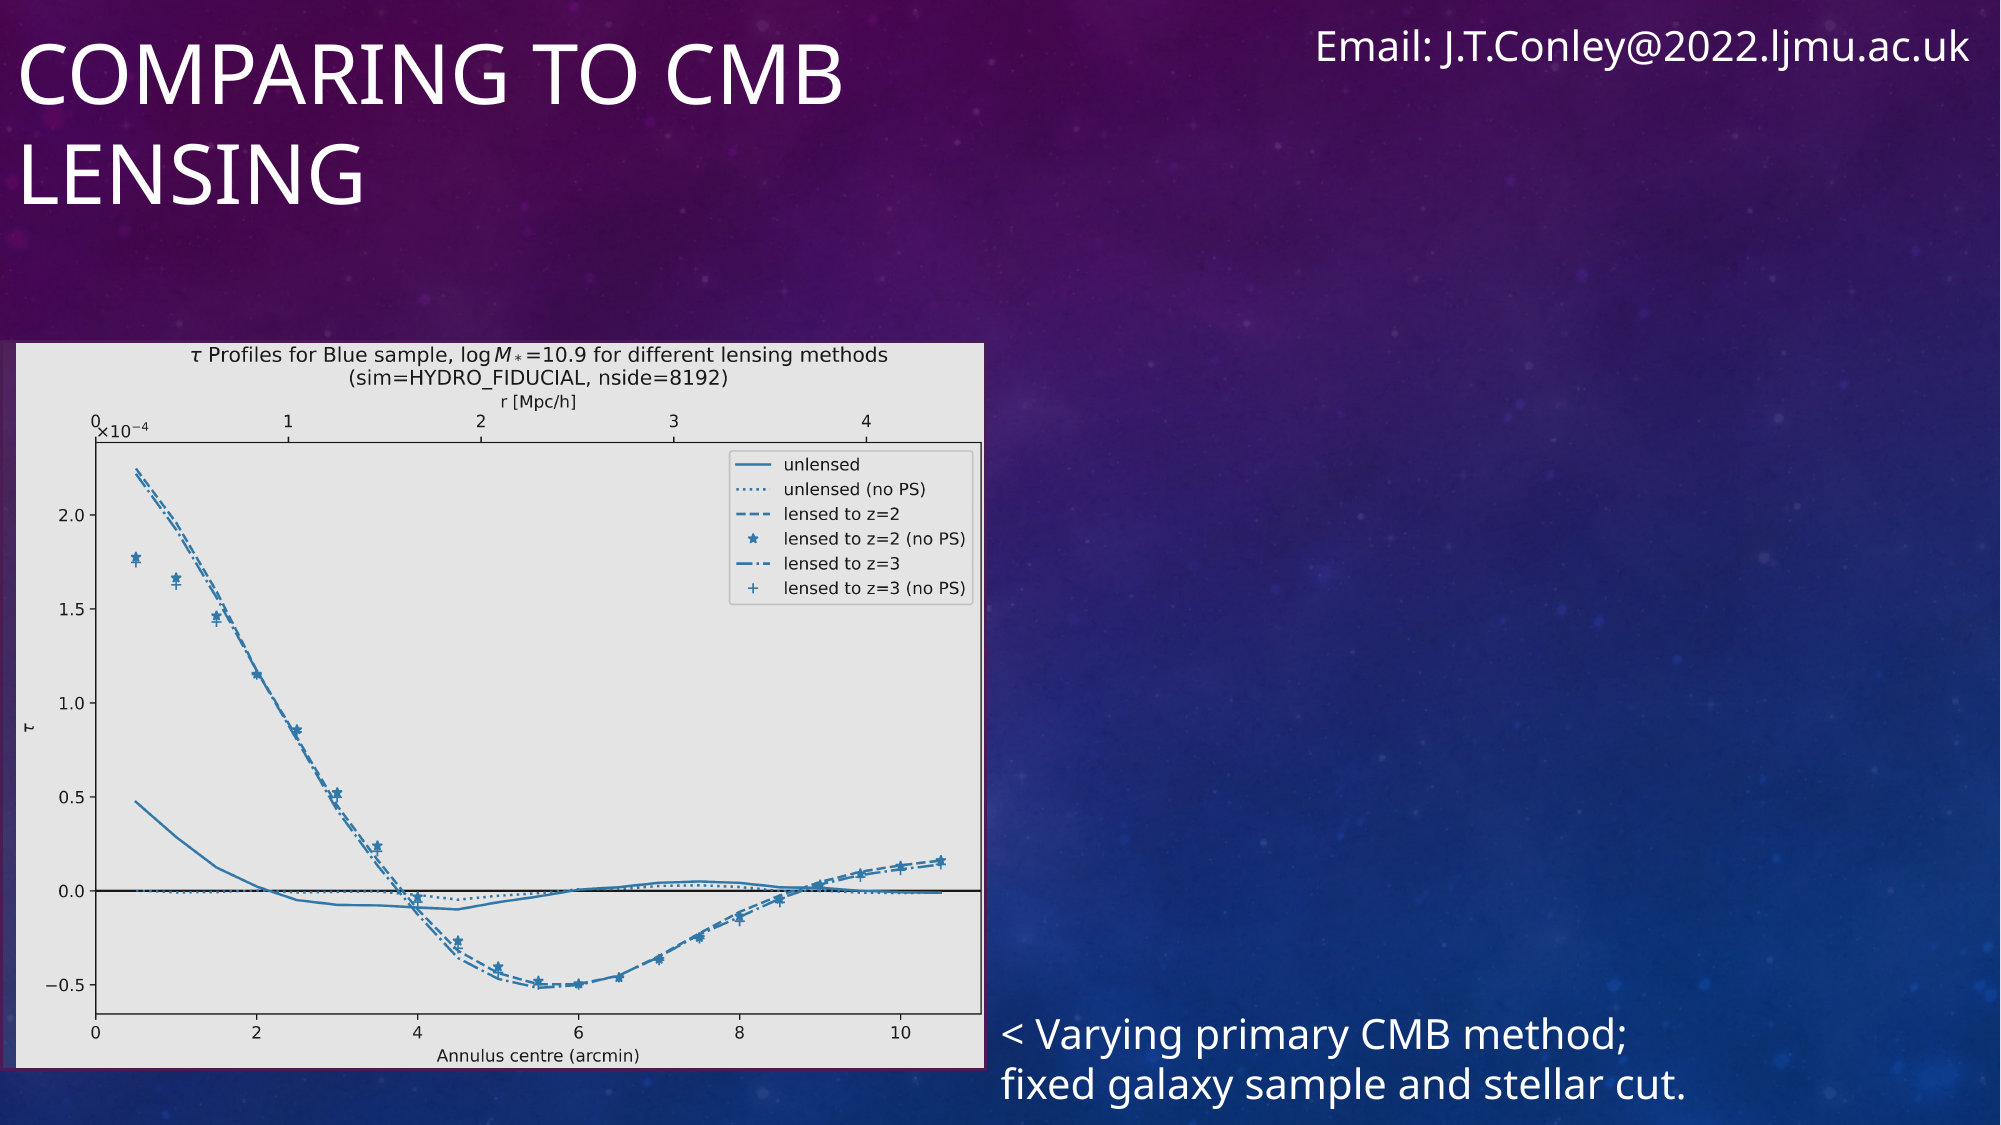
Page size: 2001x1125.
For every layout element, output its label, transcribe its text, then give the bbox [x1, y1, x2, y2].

text_box [0, 340, 987, 1071]
title Comparing to CMB lensing [1, 1, 1167, 241]
picture [0, 0, 2001, 1125]
text_box Email: J.T.Conley@2022.ljmu.ac.uk [874, 12, 1986, 78]
text_box < Varying primary CMB method; fixed galaxy sample and stellar cut. [985, 1000, 1708, 1116]
